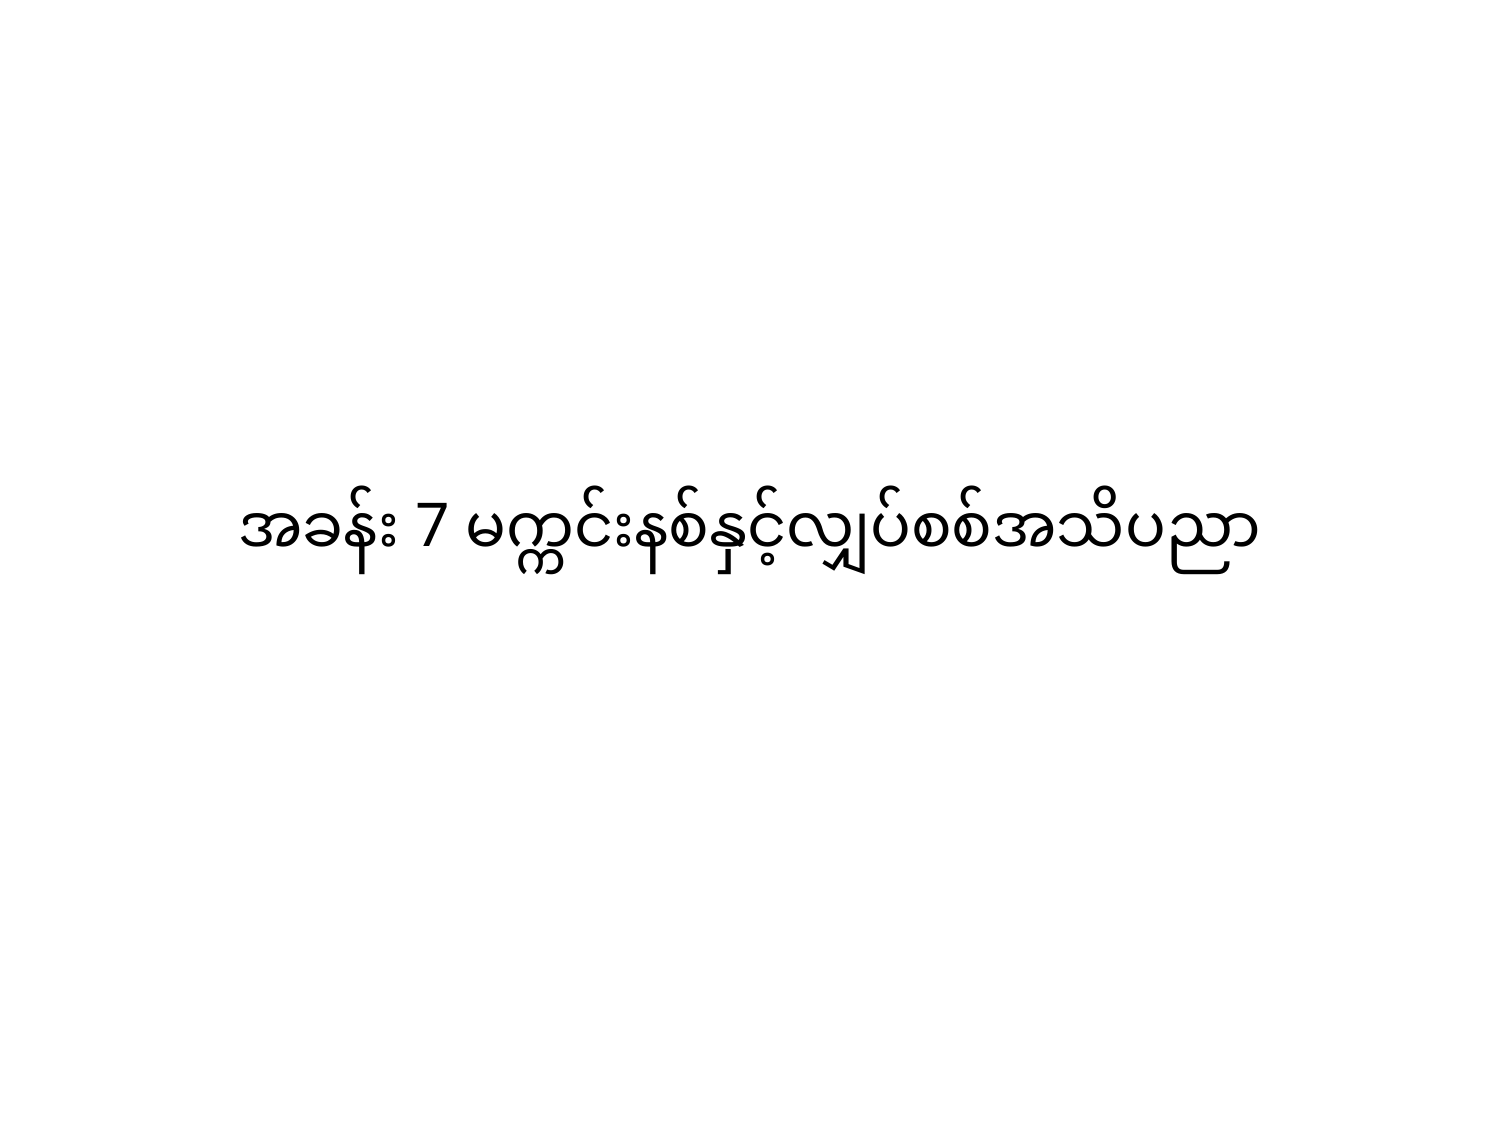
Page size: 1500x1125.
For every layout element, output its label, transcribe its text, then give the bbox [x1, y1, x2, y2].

title အခန်း 7 မက္ကင်းနစ်နှင့်လျှပ်စစ်အသိပညာ [18, 477, 1482, 576]
